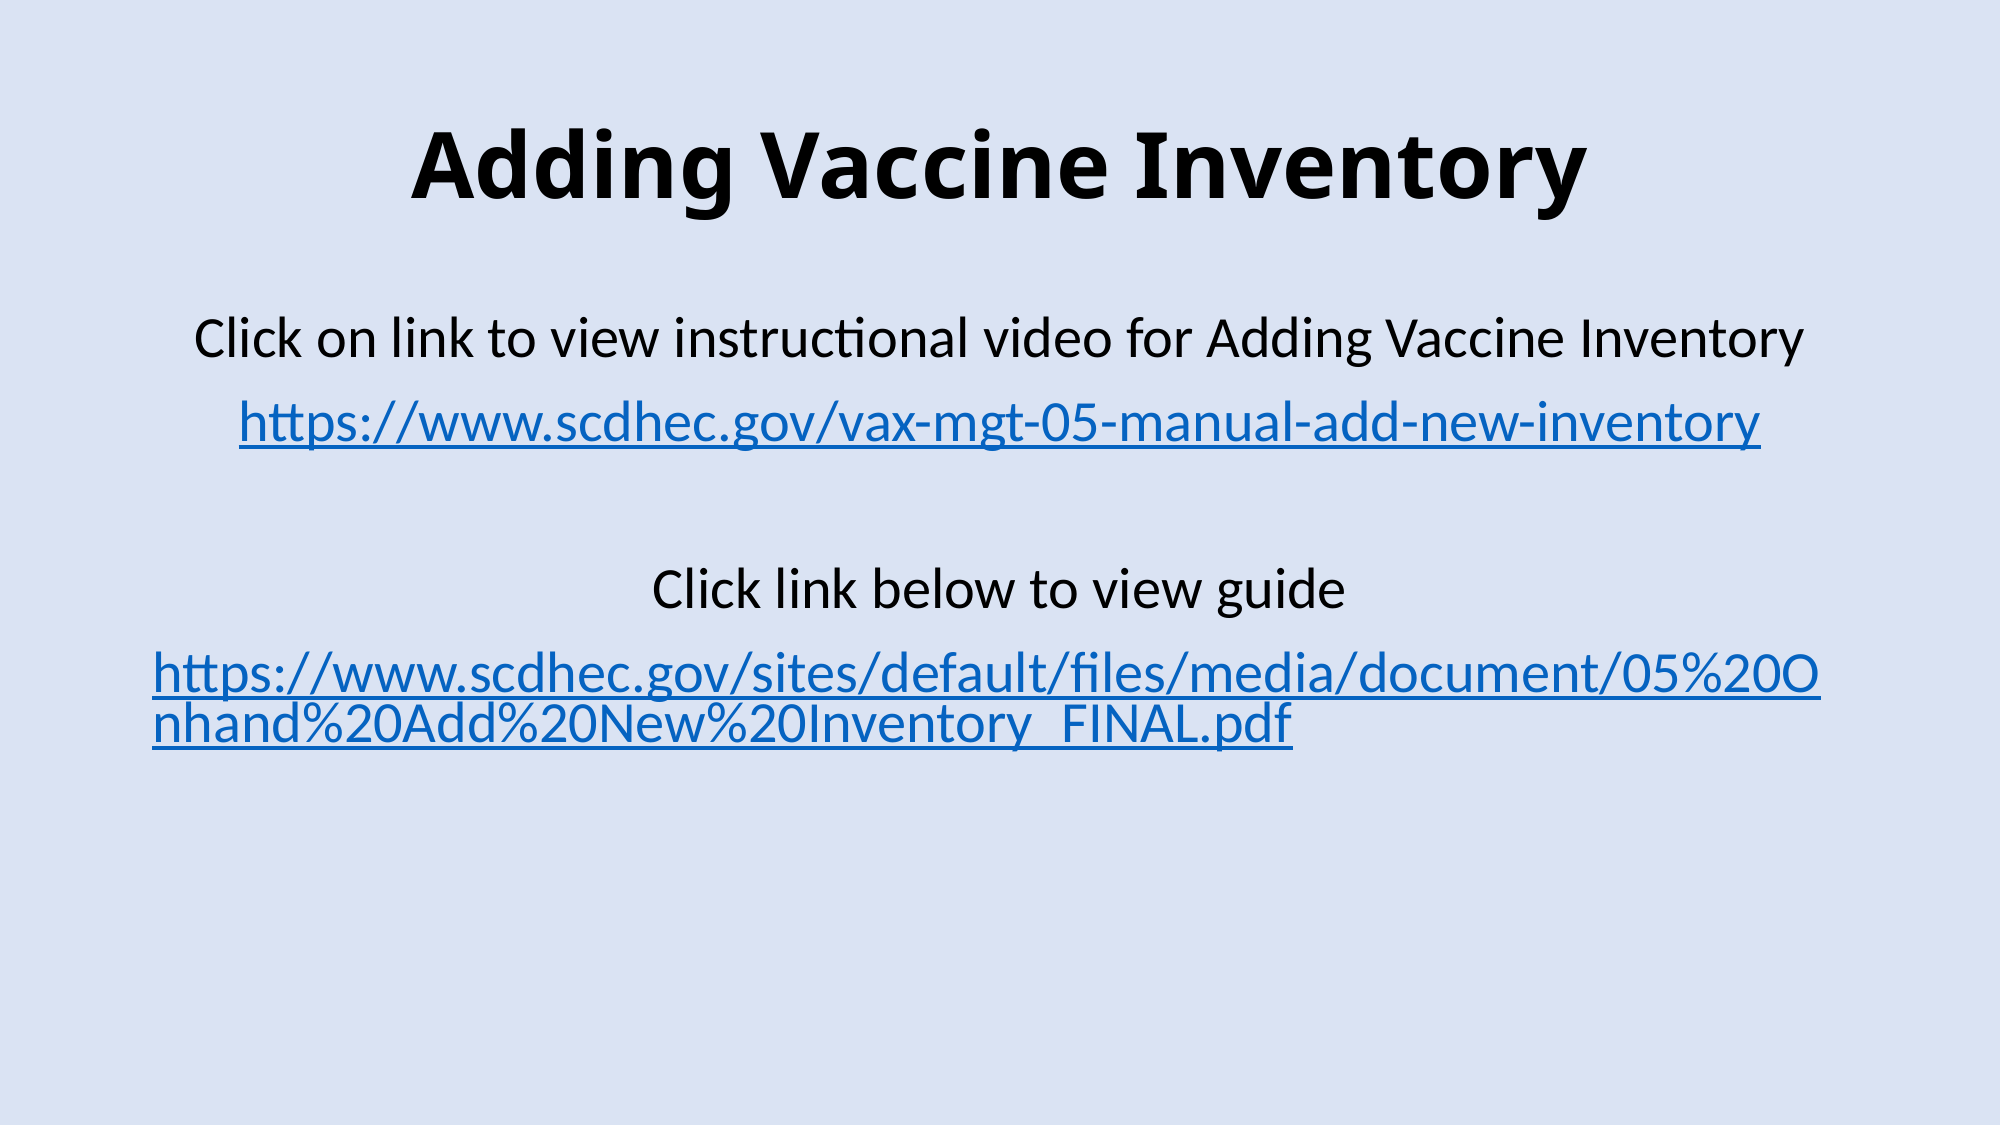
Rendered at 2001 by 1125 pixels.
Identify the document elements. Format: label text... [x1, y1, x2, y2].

list Click on link to view instructional video for Adding Vaccine Inventory https://www.scdhec.gov/vax-mgt-05-manual-add-new-inventory Click link below to view guide https://www.scdhec.gov/sites/default/files/media/document/05%20Onhand%20Add%20New%20Inventory_FINAL.pdf [137, 299, 1863, 1014]
title Adding Vaccine Inventory [137, 59, 1863, 278]
